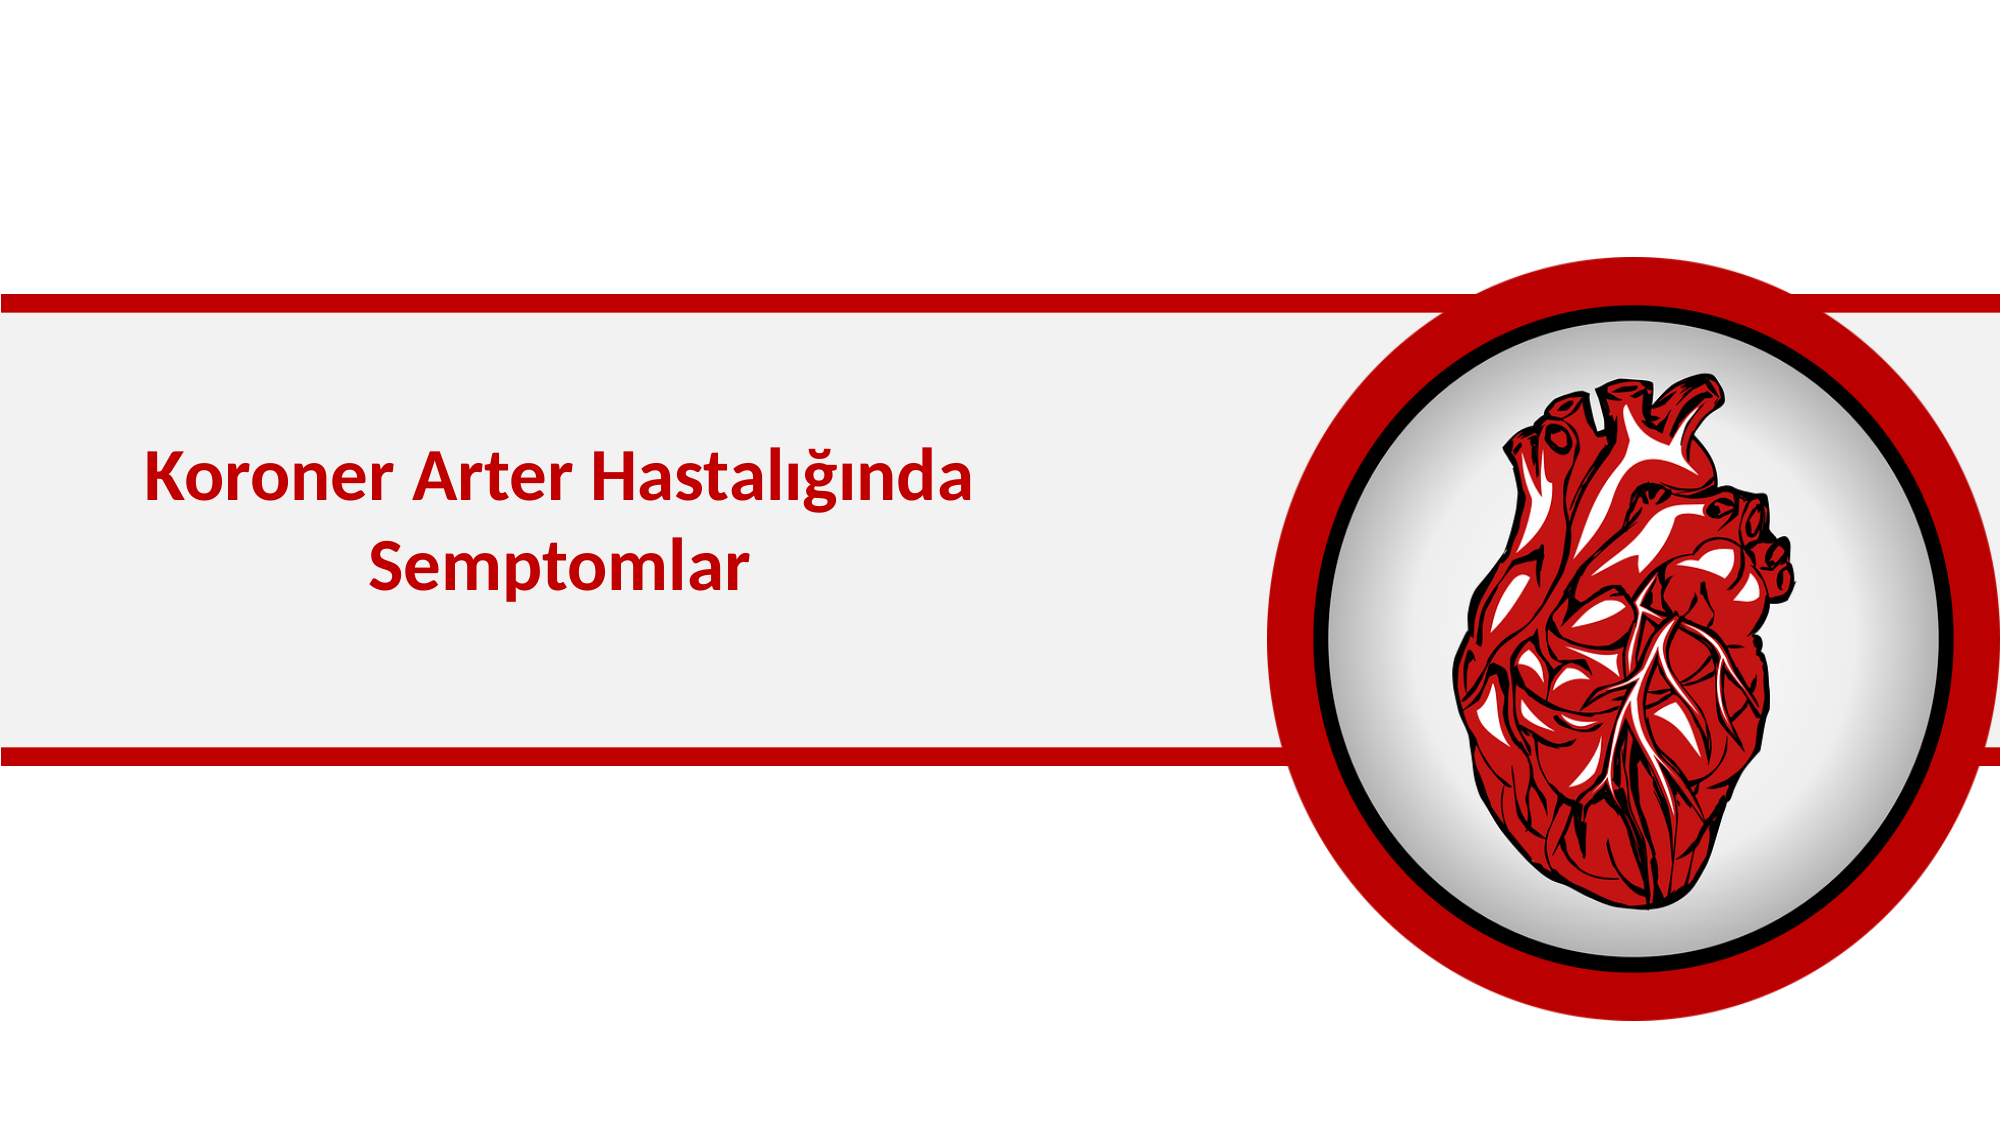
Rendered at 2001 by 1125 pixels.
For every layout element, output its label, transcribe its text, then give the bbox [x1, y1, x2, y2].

picture [1266, 257, 2000, 1021]
text_box [0, 293, 1266, 312]
text_box [0, 312, 1266, 748]
text_box Koroner Arter Hastalığında Semptomlar [78, 418, 1042, 614]
text_box [0, 748, 1266, 766]
